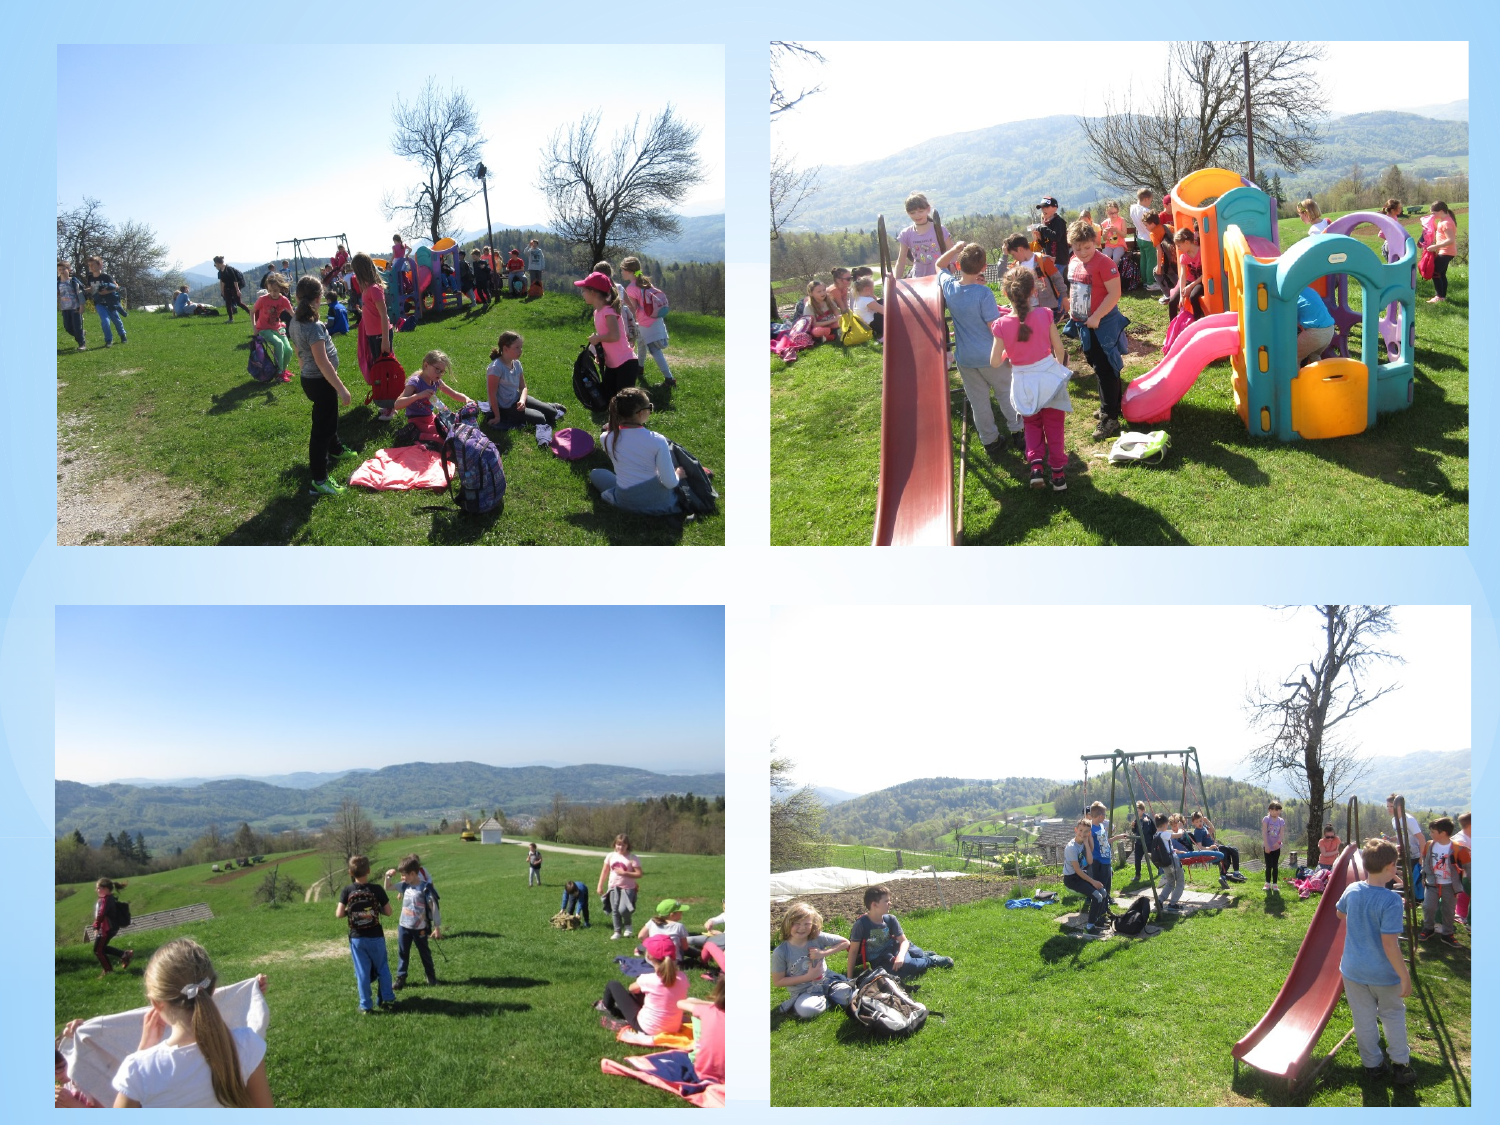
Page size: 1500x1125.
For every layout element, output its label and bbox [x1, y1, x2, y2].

picture [770, 605, 1472, 1107]
picture [770, 41, 1469, 547]
picture [55, 605, 726, 1108]
picture [56, 43, 726, 547]
